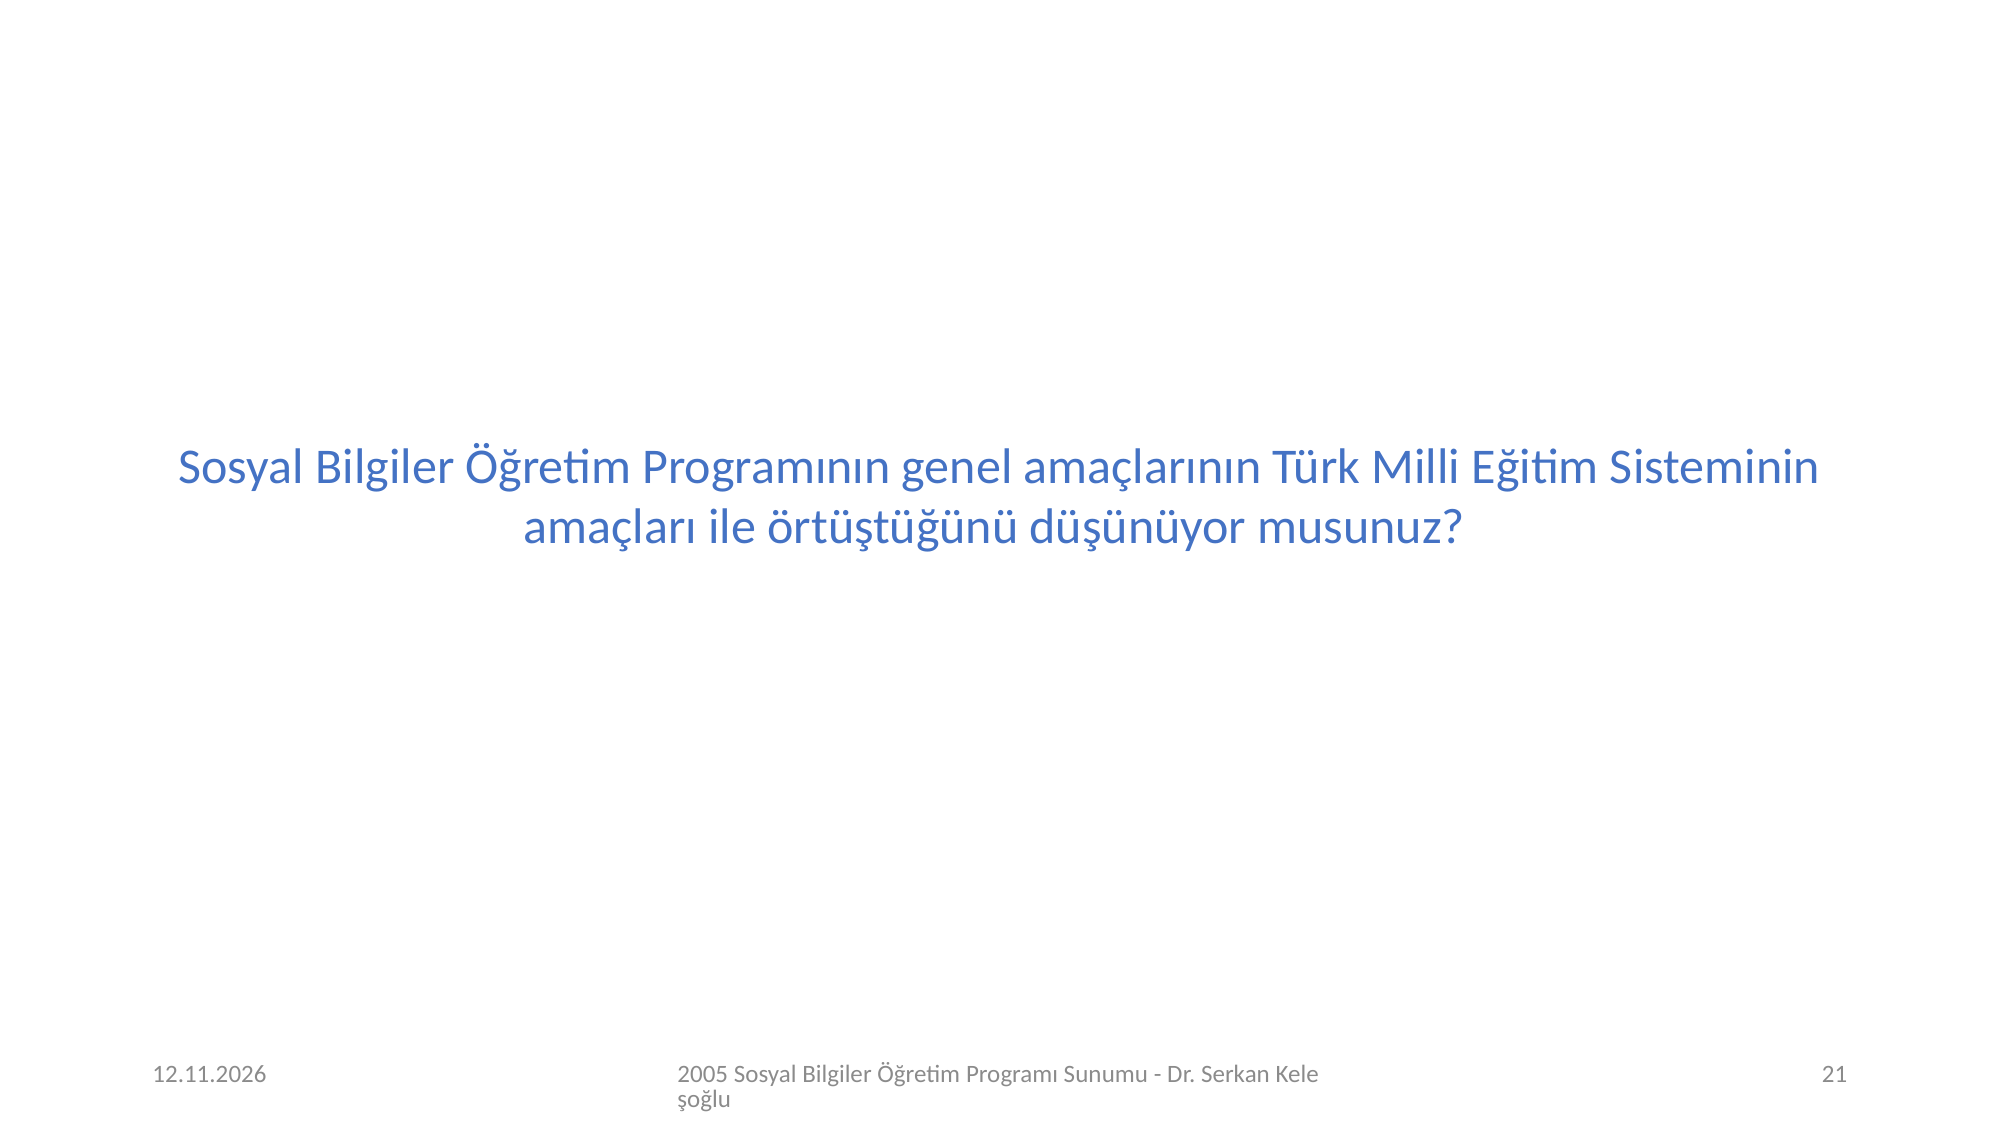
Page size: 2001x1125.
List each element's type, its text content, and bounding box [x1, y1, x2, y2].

text_box Sosyal Bilgiler Öğretim Programının genel amaçlarının Türk Milli Eğitim Sisteminin amaçları ile örtüştüğünü düşünüyor musunuz? [137, 426, 1863, 562]
slide_number 21 [1412, 1042, 1863, 1103]
footer 2005 Sosyal Bilgiler Öğretim Programı Sunumu - Dr. Serkan Keleşoğlu [662, 1042, 1338, 1103]
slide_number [137, 1042, 588, 1103]
